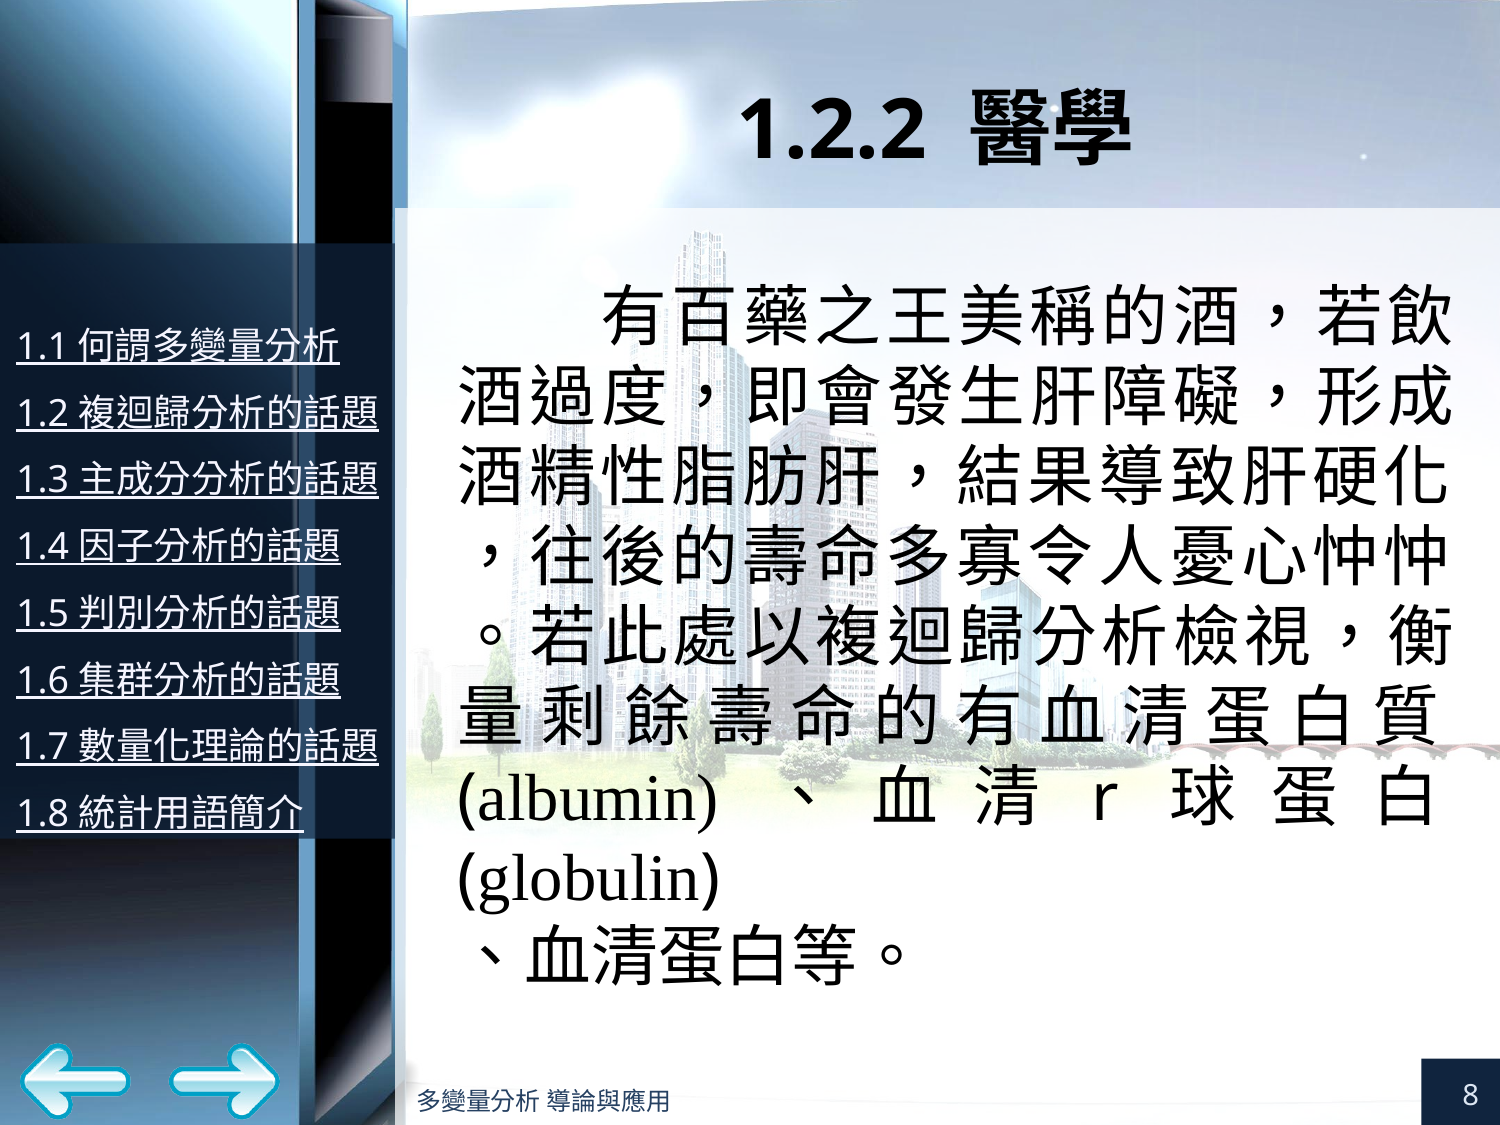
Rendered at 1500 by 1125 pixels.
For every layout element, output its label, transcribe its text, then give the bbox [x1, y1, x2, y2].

title 1.2.2 醫學 [407, 30, 1465, 219]
slide_number 8 [1422, 1062, 1495, 1125]
picture [0, 839, 395, 1125]
list 有百藥之王美稱的酒，若飲酒過度，即會發生肝障礙，形成酒精性脂肪肝，結果導致肝硬化 ，往後的壽命多寡令人憂心忡忡 。若此處以複迴歸分析檢視，衡量剩餘壽命的有血清蛋白質(albumin)、血清r球蛋白(globulin) 、血清蛋白等。 [442, 262, 1471, 1005]
picture [0, 0, 1500, 243]
footer 多變量分析 導論與應用 [400, 1069, 800, 1125]
